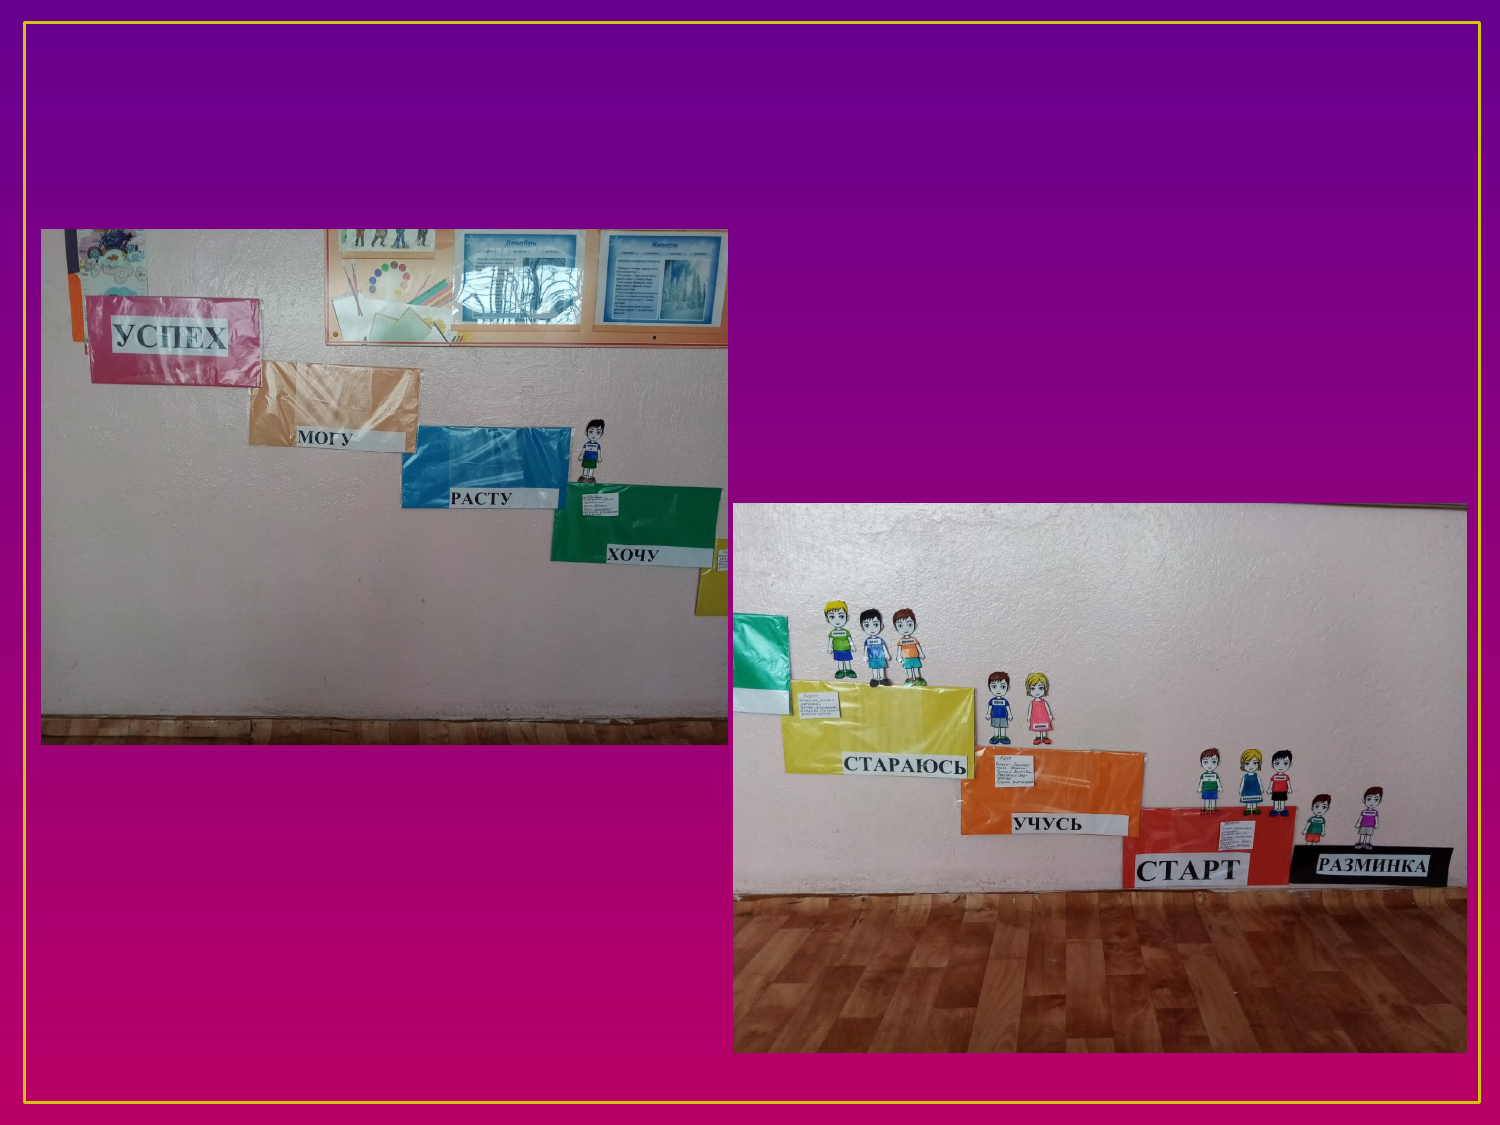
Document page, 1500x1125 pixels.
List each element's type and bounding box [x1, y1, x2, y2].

picture [41, 229, 729, 746]
picture [733, 503, 1467, 1054]
